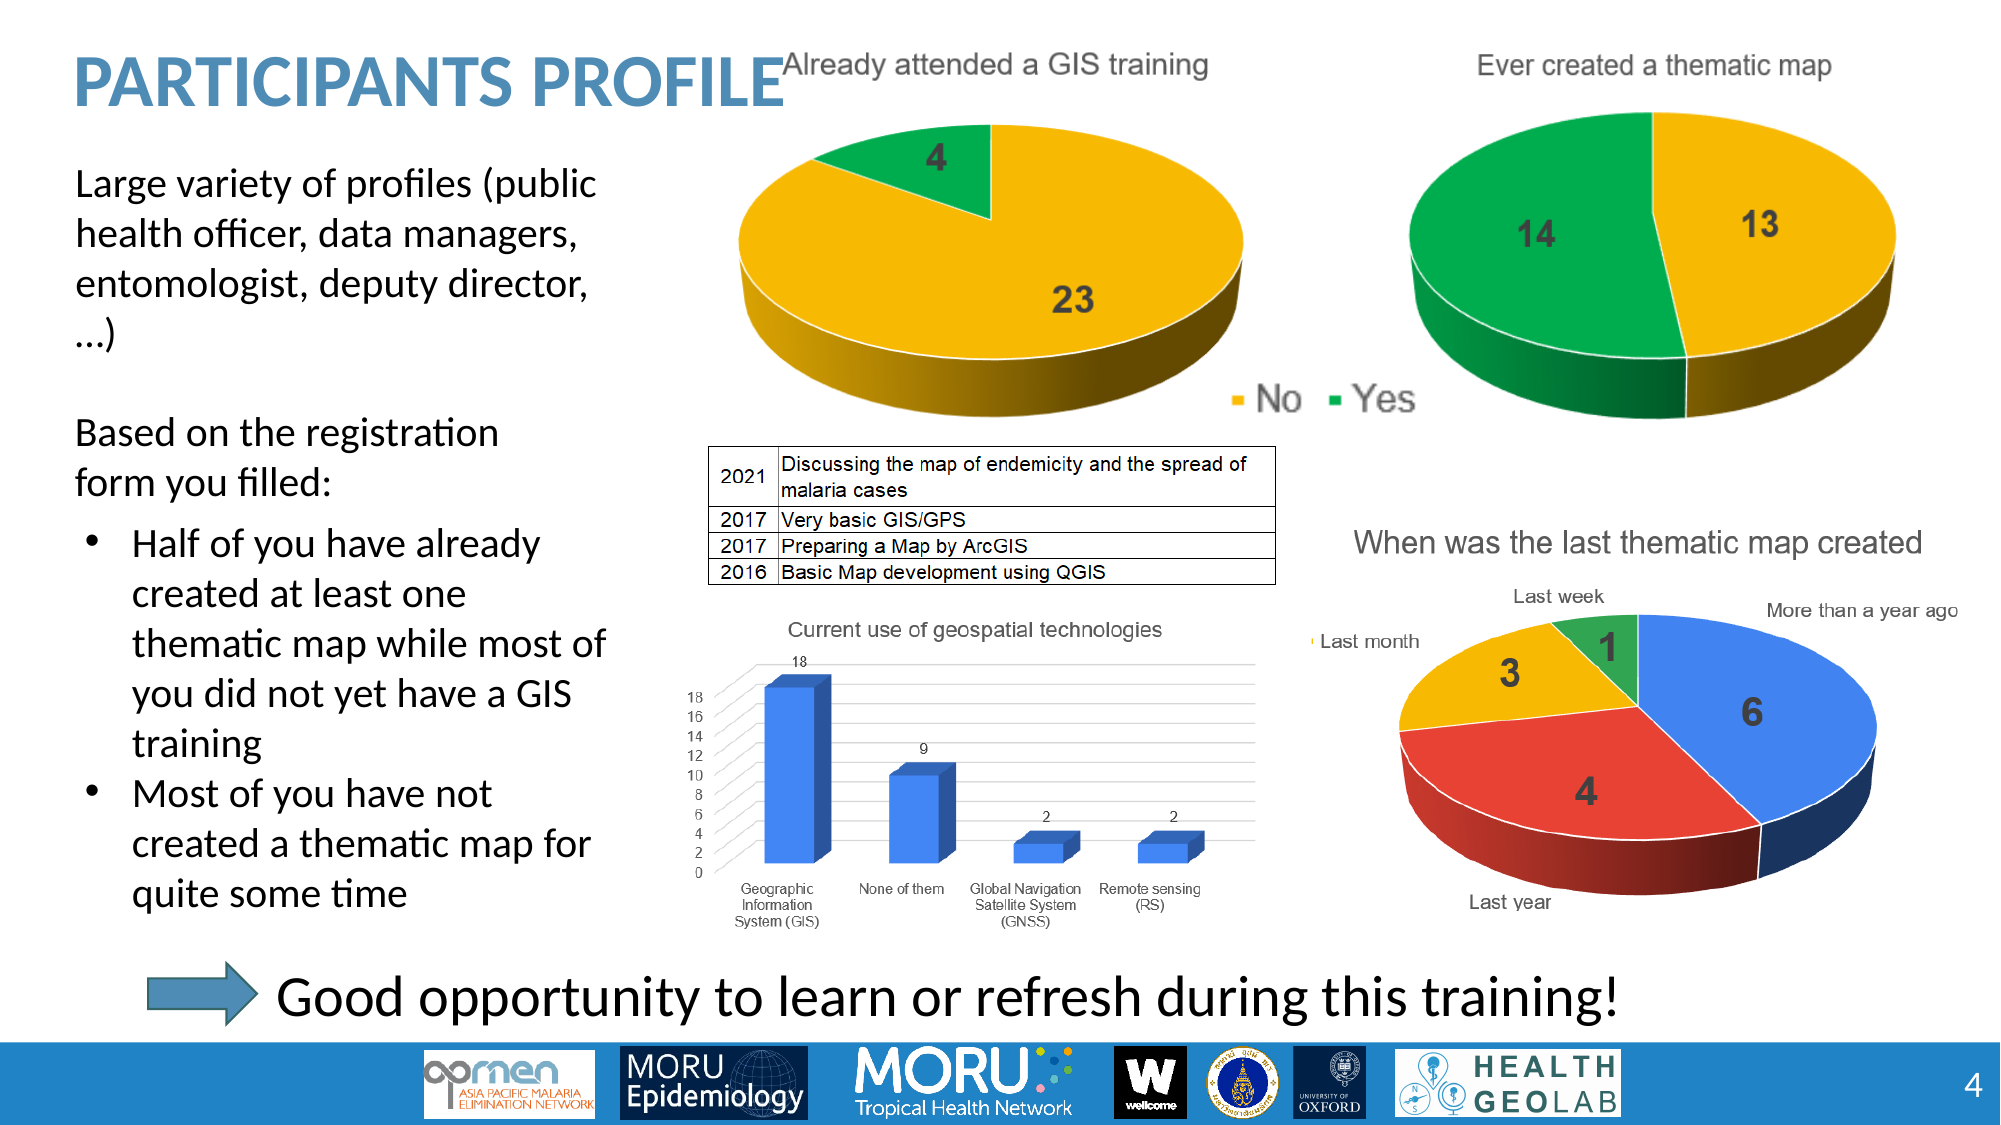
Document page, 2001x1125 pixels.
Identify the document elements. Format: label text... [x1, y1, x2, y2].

picture [1311, 513, 1969, 920]
text_box Large variety of profiles (public health officer, data managers, entomologist, deputy director,…) [30, 148, 637, 364]
picture [1395, 1049, 1621, 1117]
slide_number 4 [1894, 1052, 1998, 1113]
text_box Participants profile [0, 24, 2000, 139]
picture [697, 438, 1282, 596]
picture [719, 37, 1920, 434]
picture [423, 1050, 595, 1119]
text_box Based on the registration form you filled: [30, 397, 605, 513]
picture [855, 1046, 1072, 1119]
picture [654, 607, 1296, 935]
picture [1206, 1046, 1279, 1119]
picture [1114, 1046, 1187, 1119]
text_box Half of you have already created at least one thematic map while most of you did not yet have a GIS training Most of you have not created a thematic map for quite some time [40, 508, 639, 973]
text_box [147, 960, 259, 1027]
picture [620, 1046, 808, 1120]
picture [1293, 1046, 1366, 1119]
text_box Good opportunity to learn or refresh during this training! [214, 950, 1920, 1036]
